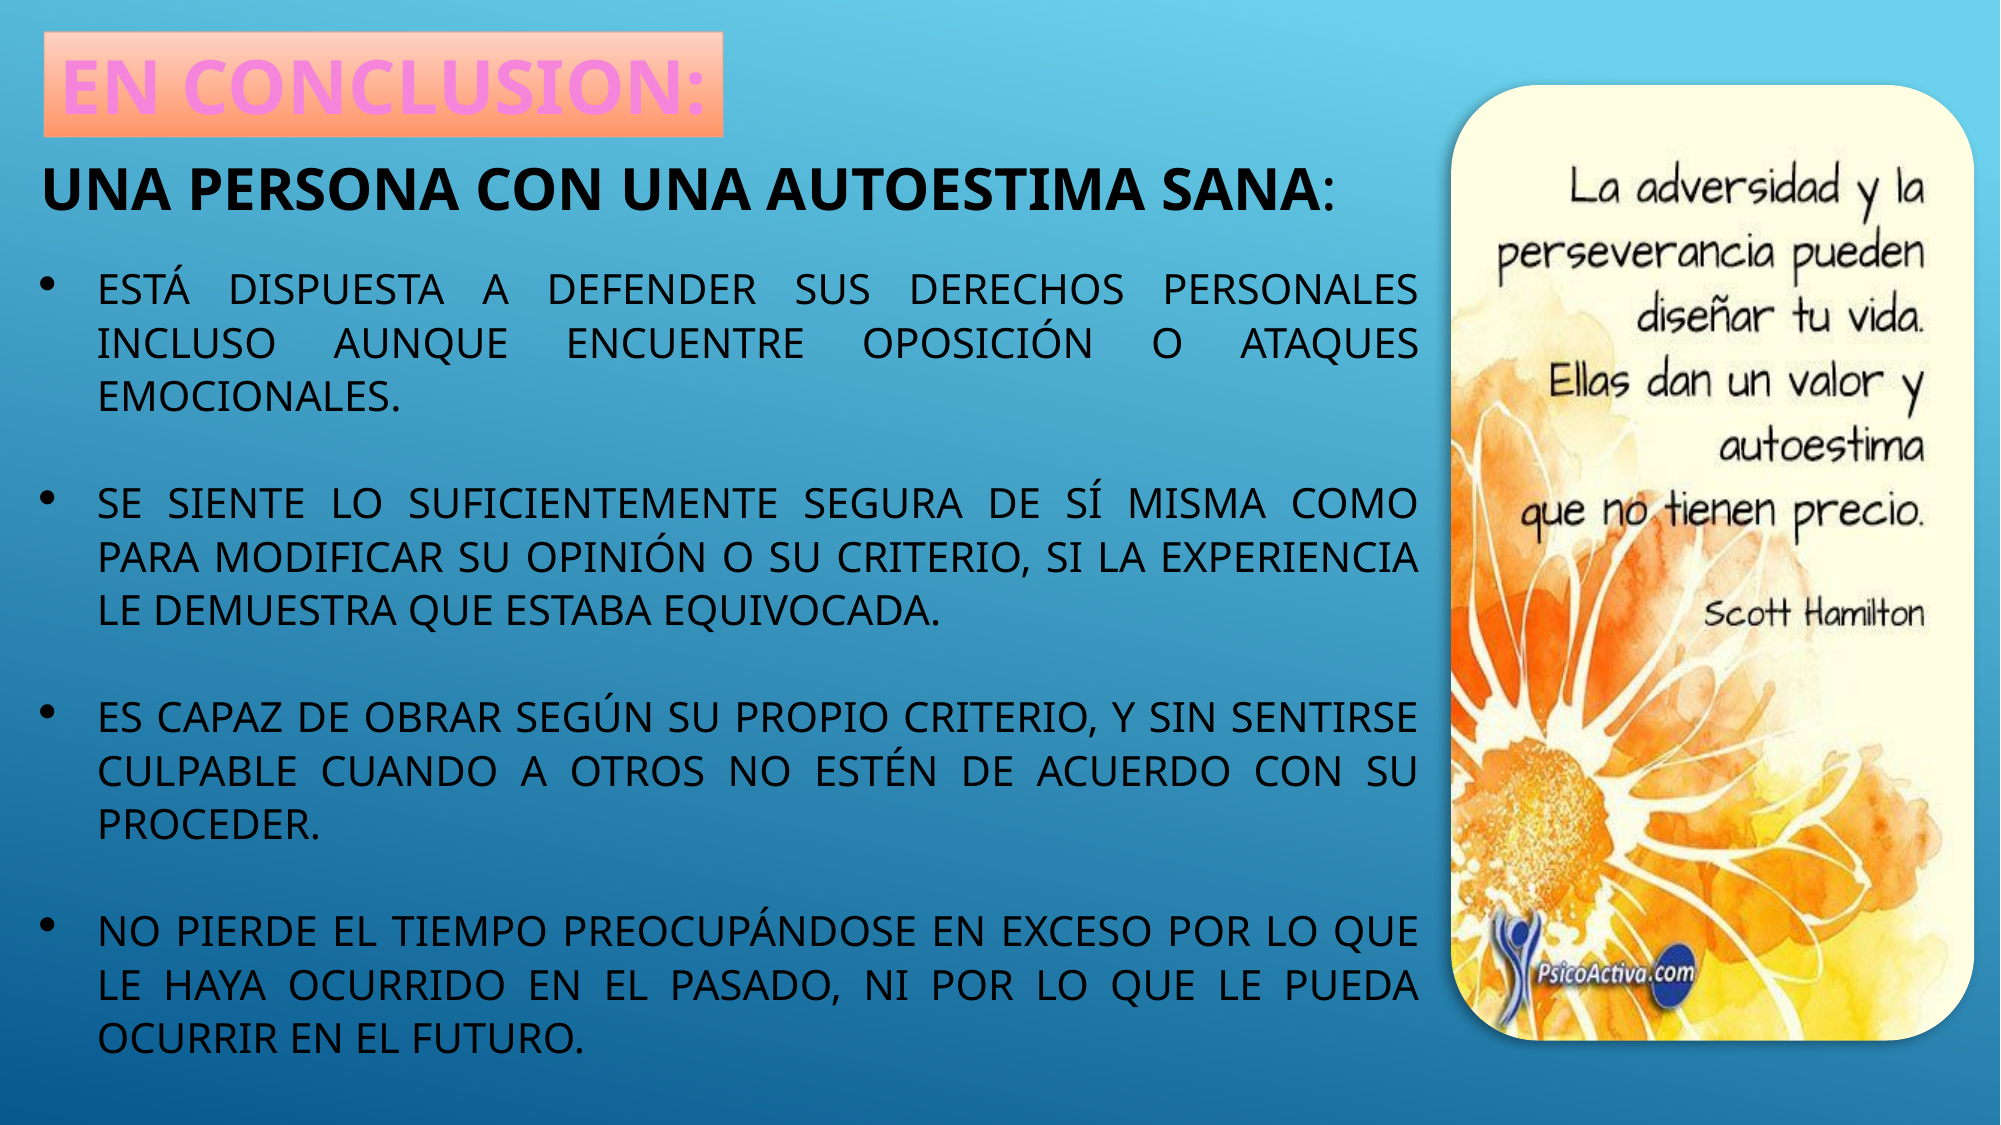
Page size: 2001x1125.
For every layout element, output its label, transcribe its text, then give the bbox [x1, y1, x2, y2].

picture [1450, 84, 1975, 1041]
text_box EN CONCLUSION: [44, 31, 724, 138]
text_box UNA PERSONA CON UNA AUTOESTIMA SANA: ESTÁ DISPUESTA A DEFENDER SUS DERECHOS PERSONALES INCLUSO AUNQUE ENCUENTRE OPOSICIÓN O ATAQUES EMOCIONALES. SE SIENTE LO SUFICIENTEMENTE SEGURA DE SÍ MISMA COMO PARA MODIFICAR SU OPINIÓN O SU CRITERIO, SI LA EXPERIENCIA LE DEMUESTRA QUE ESTABA EQUIVOCADA. ES CAPAZ DE OBRAR SEGÚN SU PROPIO CRITERIO, Y SIN SENTIRSE CULPABLE CUANDO A OTROS NO ESTÉN DE ACUERDO CON SU PROCEDER. NO PIERDE EL TIEMPO PREOCUPÁNDOSE EN EXCESO POR LO QUE LE HAYA OCURRIDO EN EL PASADO, NI POR LO QUE LE PUEDA OCURRIR EN EL FUTURO. [25, 177, 1435, 1070]
